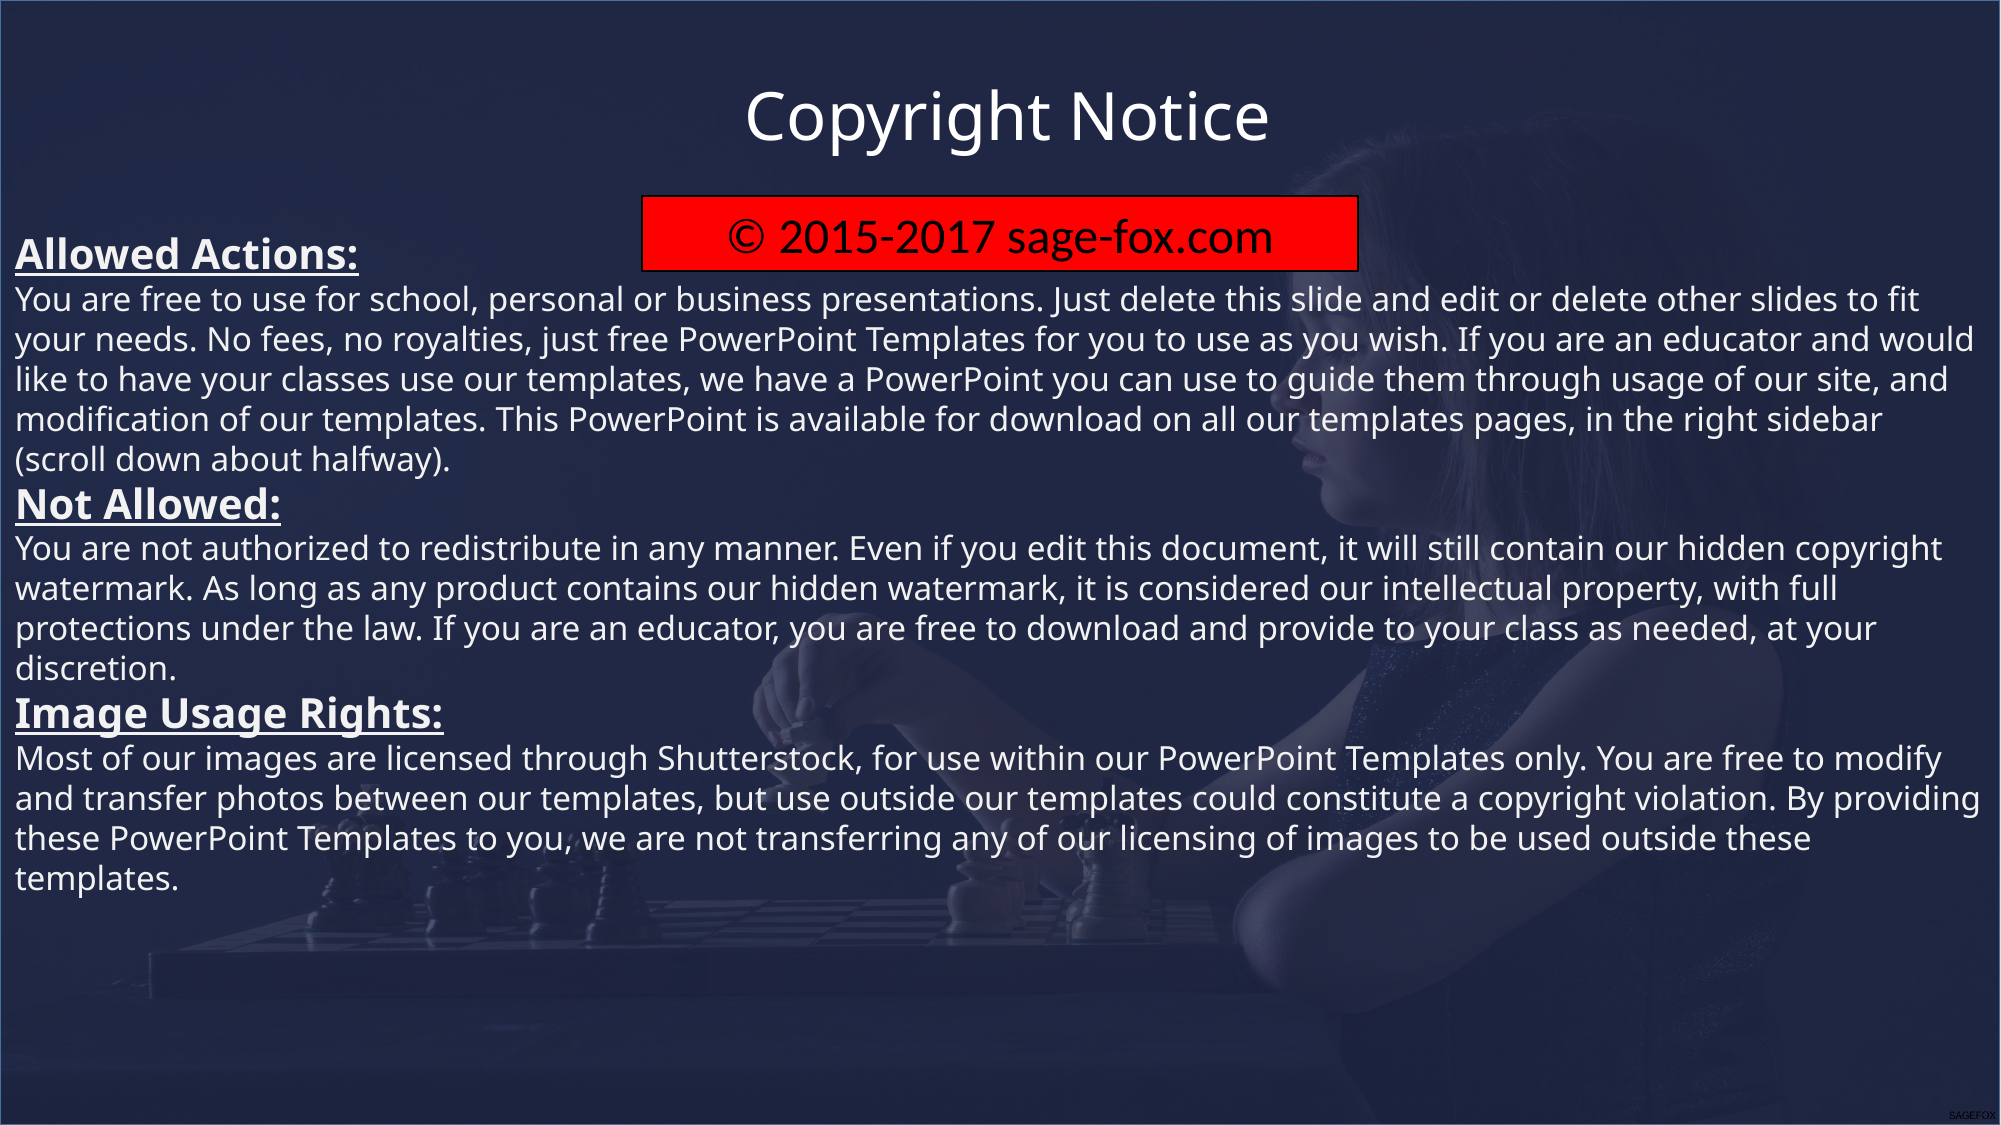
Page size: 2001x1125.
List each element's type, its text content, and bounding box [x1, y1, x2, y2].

text_box Allowed Actions: You are free to use for school, personal or business presentations. Just delete this slide and edit or delete other slides to fit your needs. No fees, no royalties, just free PowerPoint Templates for you to use as you wish. If you are an educator and would like to have your classes use our templates, we have a PowerPoint you can use to guide them through usage of our site, and modification of our templates. This PowerPoint is available for download on all our templates pages, in the right sidebar (scroll down about halfway). Not Allowed: You are not authorized to redistribute in any manner. Even if you edit this document, it will still contain our hidden copyright watermark. As long as any product contains our hidden watermark, it is considered our intellectual property, with full protections under the law. If you are an educator, you are free to download and provide to your class as needed, at your discretion. Image Usage Rights: Most of our images are licensed through Shutterstock, for use within our PowerPoint Templates only. You are free to modify and transfer photos between our templates, but use outside our templates could constitute a copyright violation. By providing these PowerPoint Templates to you, we are not transferring any of our licensing of images to be used outside these templates. [0, 0, 2000, 1125]
text_box © 2015-2017 sage-fox.com [641, 196, 1358, 272]
title Copyright Notice [493, 60, 1524, 178]
